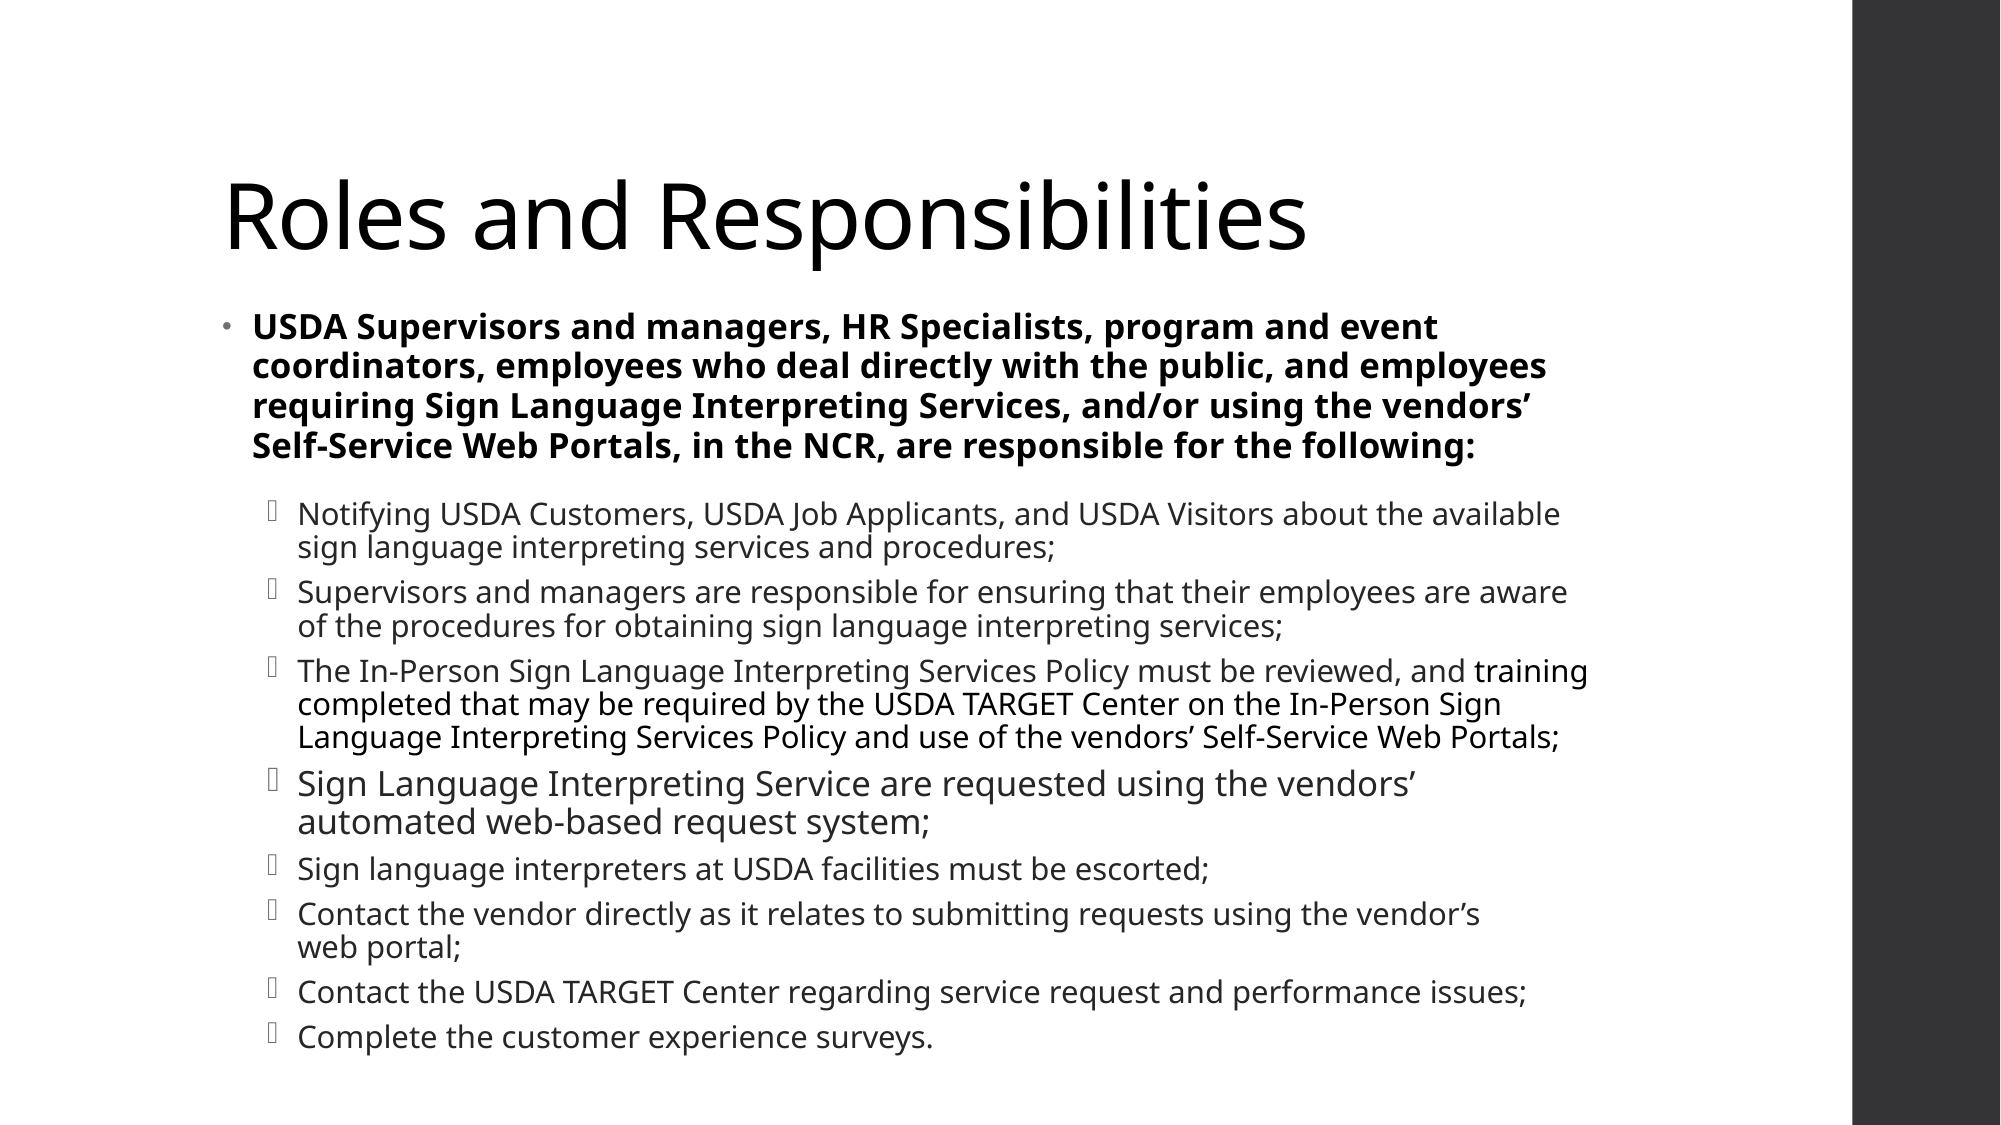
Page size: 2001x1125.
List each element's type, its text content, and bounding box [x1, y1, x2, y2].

list USDA Supervisors and managers, HR Specialists, program and event coordinators, employees who deal directly with the public, and employees requiring Sign Language Interpreting Services, and/or using the vendors’ Self-Service Web Portals, in the NCR, are responsible for the following: Notifying USDA Customers, USDA Job Applicants, and USDA Visitors about the available sign language interpreting services and procedures; Supervisors and managers are responsible for ensuring that their employees are aware of the procedures for obtaining sign language interpreting services; The In-Person Sign Language Interpreting Services Policy must be reviewed, and training completed that may be required by the USDA TARGET Center on the In-Person Sign Language Interpreting Services Policy and use of the vendors’ Self-Service Web Portals; Sign Language Interpreting Service are requested using the vendors’ automated web-based request system; Sign language interpreters at USDA facilities must be escorted; Contact the vendor directly as it relates to submitting requests using the vendor’s web portal; Contact the USDA TARGET Center regarding service request and performance issues; Complete the customer experience surveys. [206, 299, 1617, 1080]
title Roles and Responsibilities [206, 60, 1797, 278]
